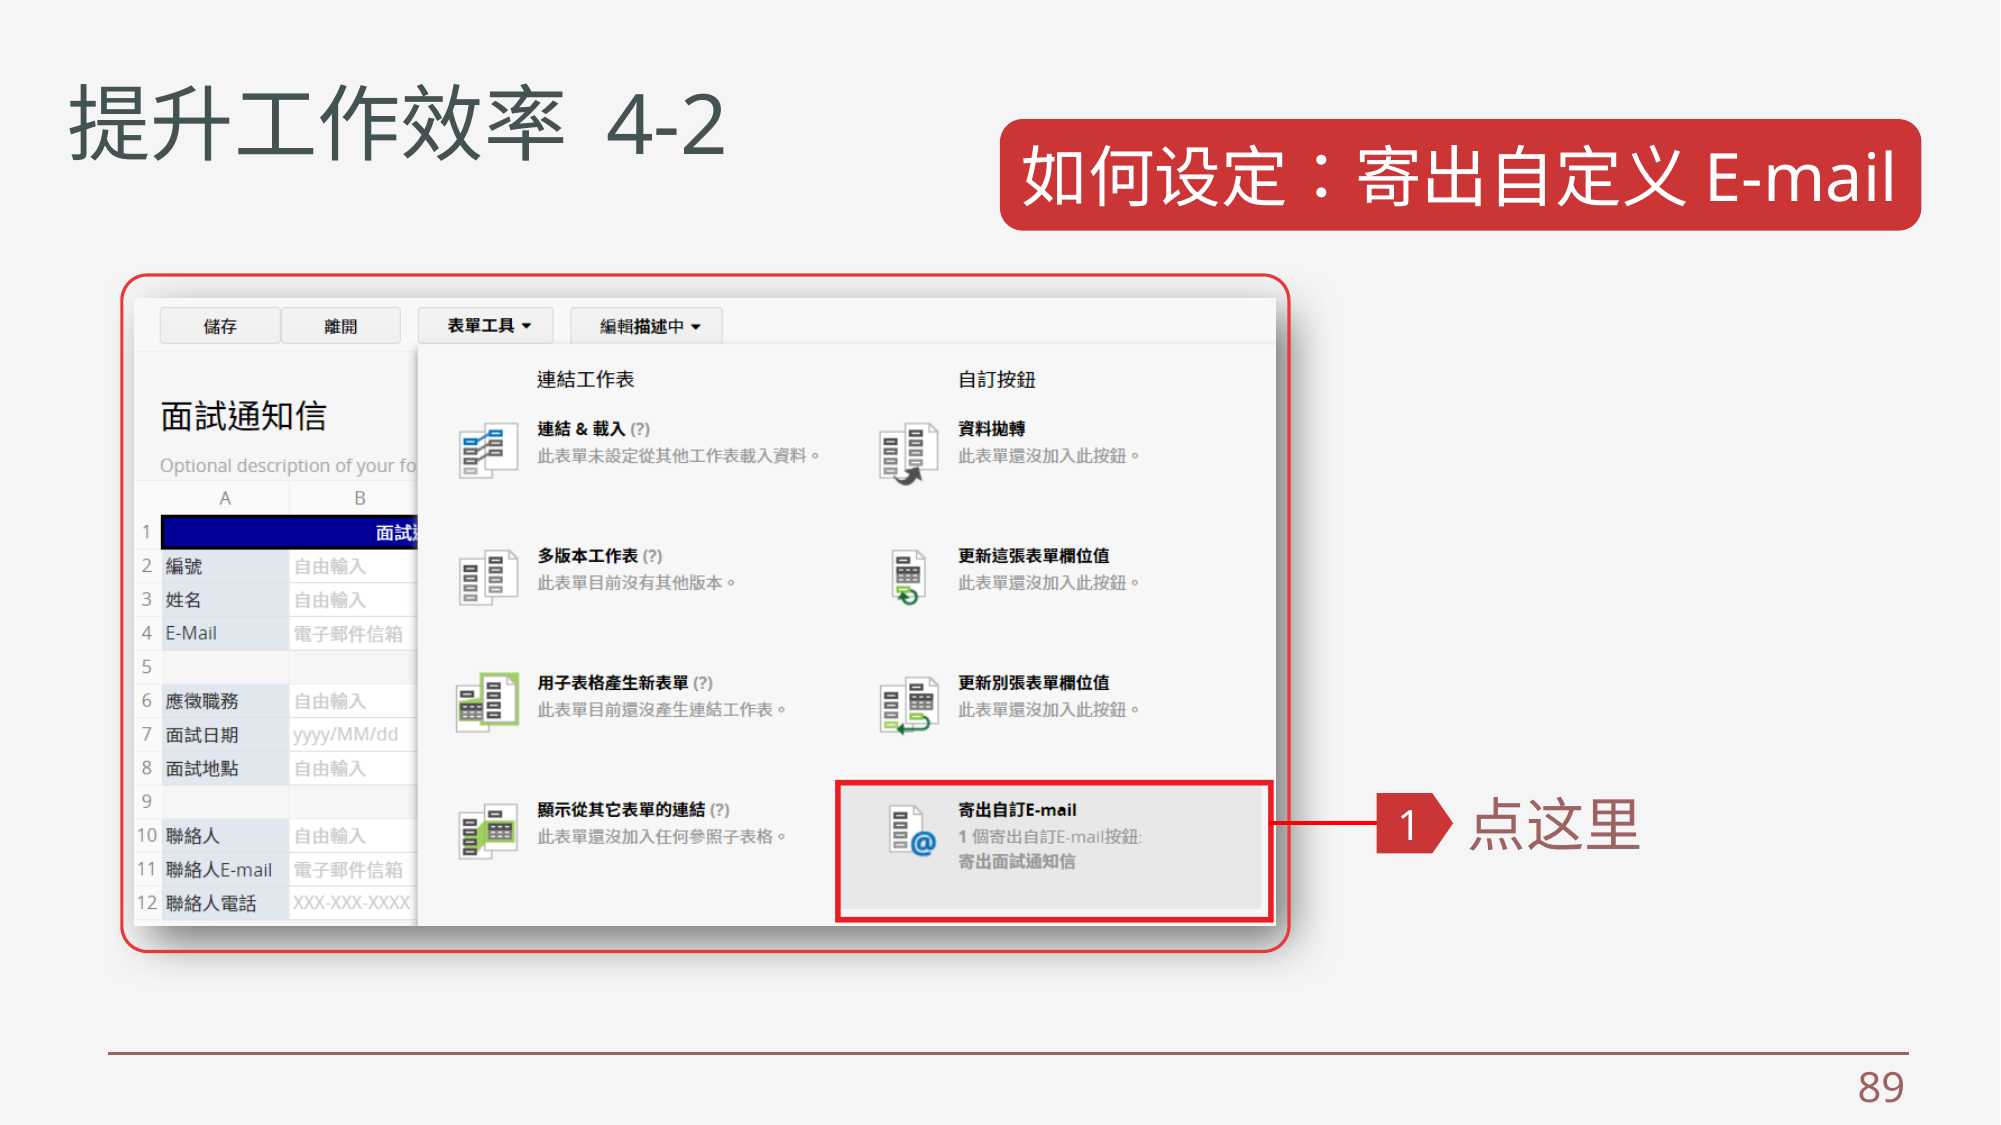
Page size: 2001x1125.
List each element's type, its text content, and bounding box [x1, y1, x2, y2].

text_box 点这里 [1453, 780, 1702, 866]
text_box [120, 273, 1291, 953]
picture [134, 298, 1276, 926]
text_box 89 [1809, 1053, 1922, 1119]
text_box 1 [1375, 792, 1455, 855]
text_box 提升工作效率 4-2 [28, 64, 768, 179]
text_box 如何设定：寄出自定义E-mail [998, 118, 1923, 232]
